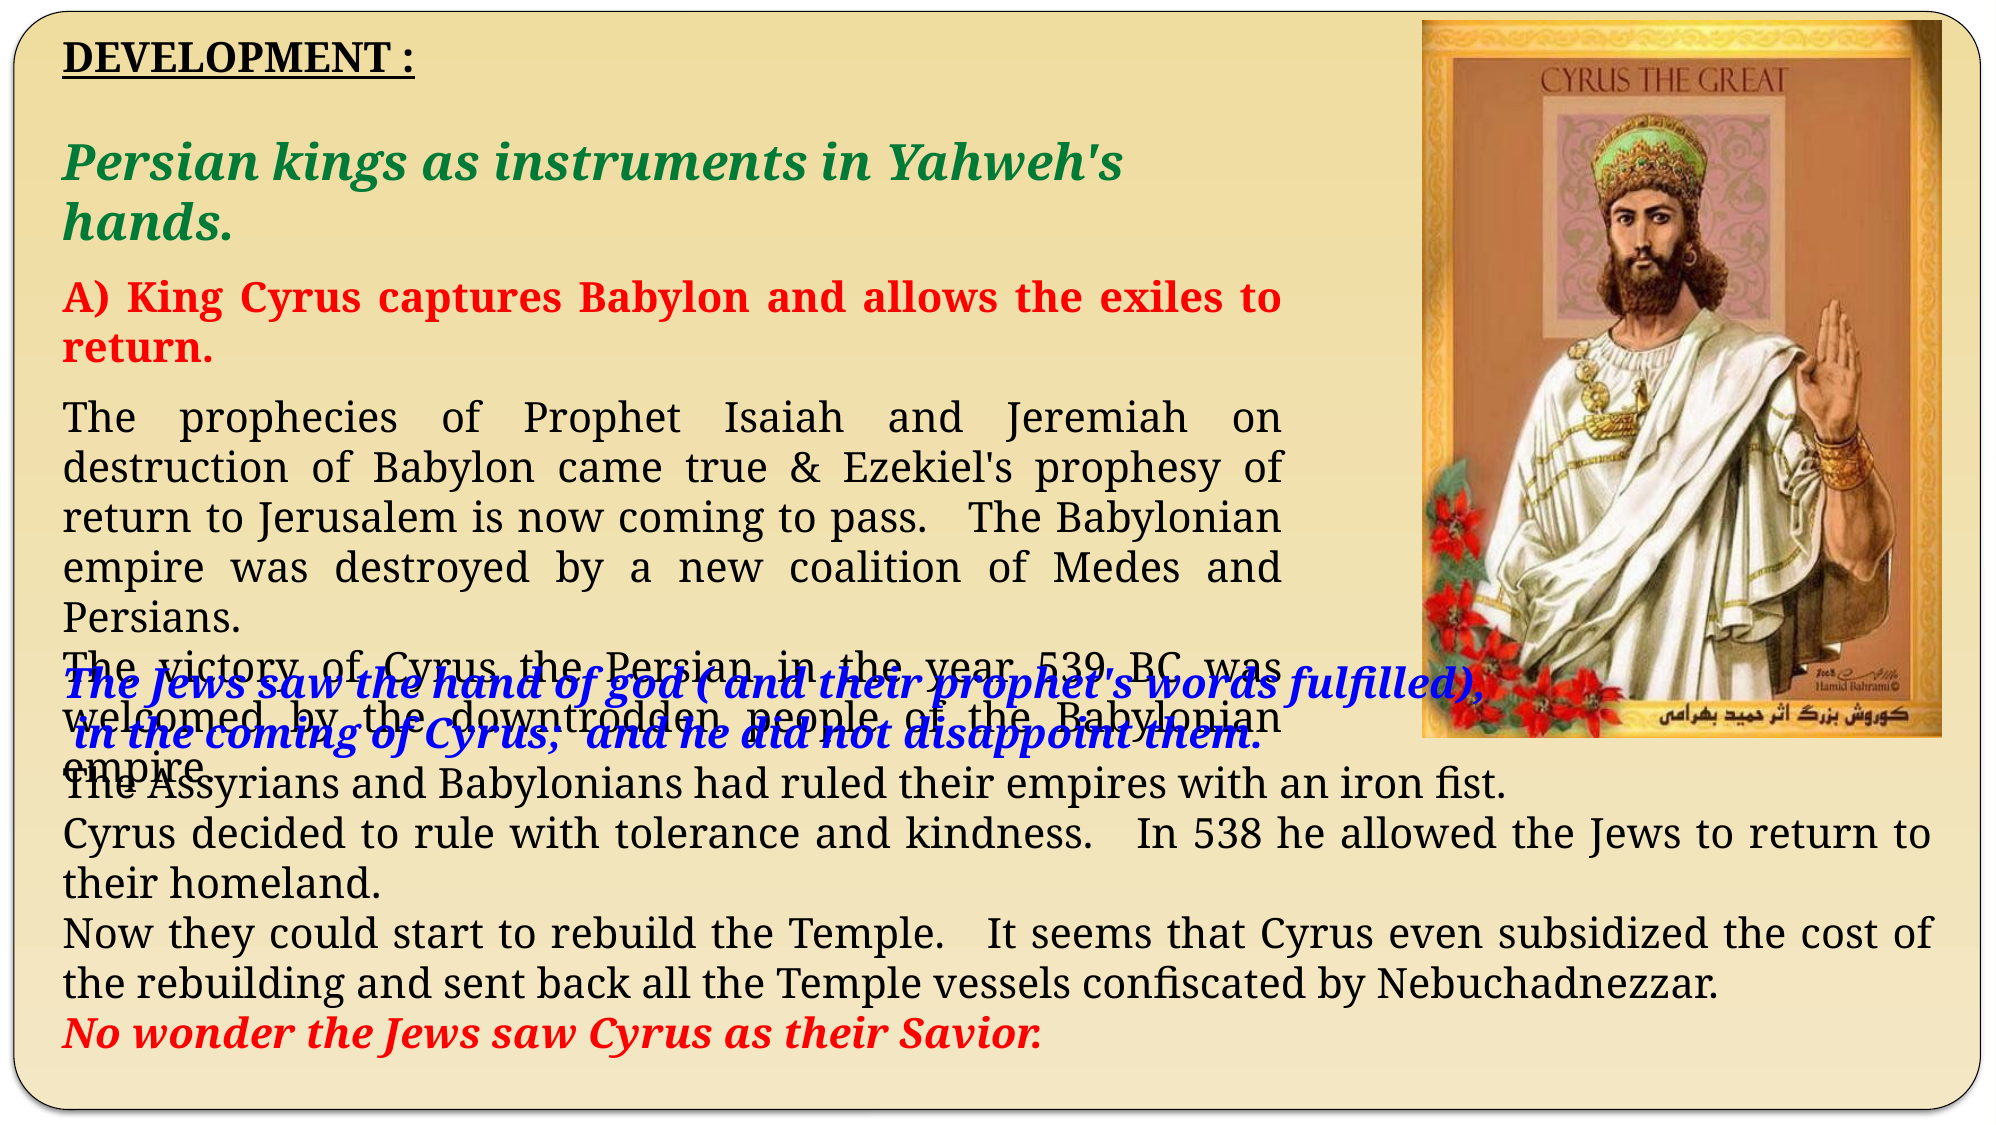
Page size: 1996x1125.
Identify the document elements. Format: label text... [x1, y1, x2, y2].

text_box DEVELOPMENT : Persian kings as instruments in Yahweh's hands. A) King Cyrus captures Babylon and allows the exiles to return. The prophecies of Prophet Isaiah and Jeremiah on destruction of Babylon came true & Ezekiel's prophesy of return to Jerusalem is now coming to pass. The Babylonian empire was destroyed by a new coalition of Medes and Persians. The victory of Cyrus the Persian in the year 539 BC was welcomed by the downtrodden people of the Babylonian empire. [47, 23, 1298, 649]
picture [1422, 20, 1943, 738]
text_box The Jews saw the hand of god ( and their prophet's words fulfilled), in the coming of Cyrus; and he did not disappoint them. The Assyrians and Babylonians had ruled their empires with an iron fist. Cyrus decided to rule with tolerance and kindness. In 538 he allowed the Jews to return to their homeland. Now they could start to rebuild the Temple. It seems that Cyrus even subsidized the cost of the rebuilding and sent back all the Temple vessels confiscated by Nebuchadnezzar. No wonder the Jews saw Cyrus as their Savior. [47, 649, 1948, 1065]
